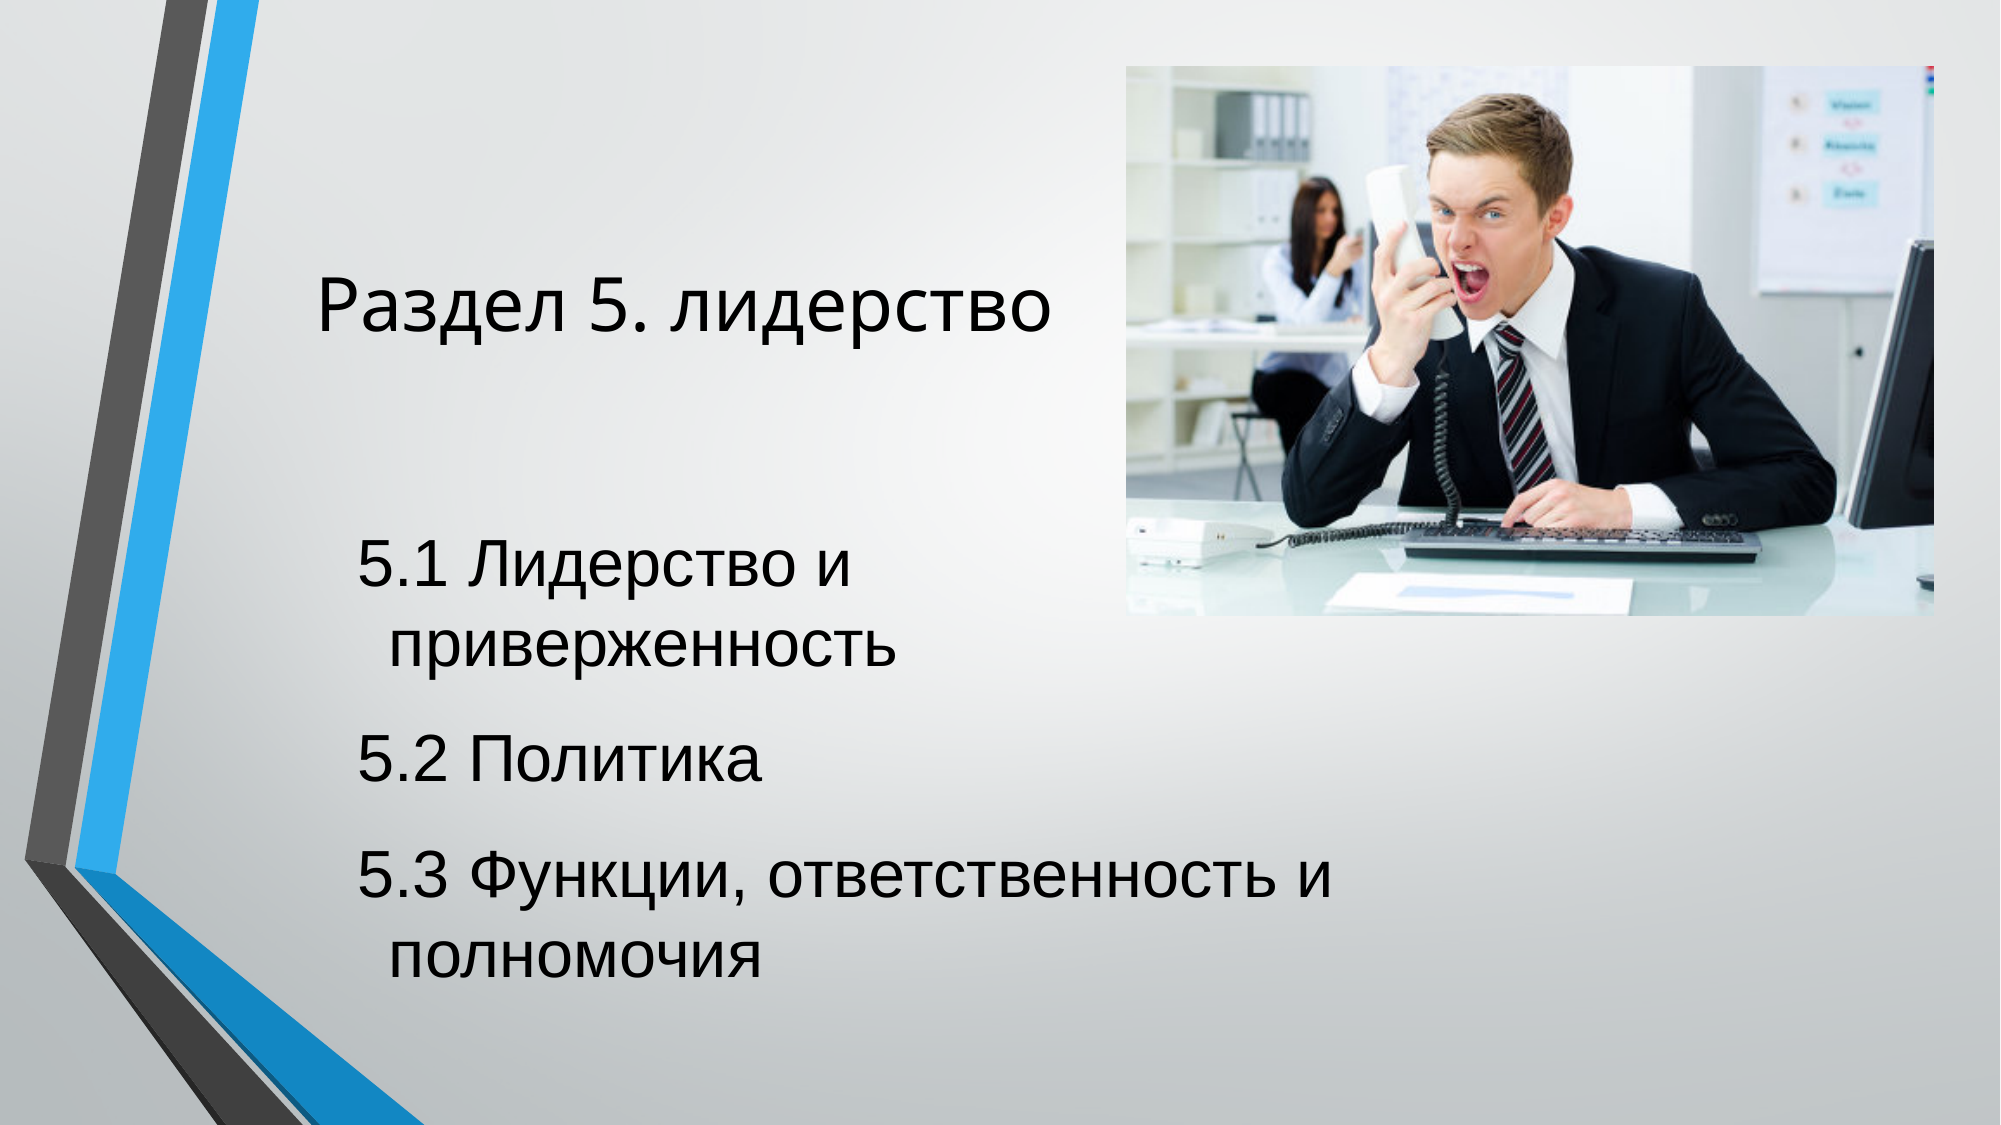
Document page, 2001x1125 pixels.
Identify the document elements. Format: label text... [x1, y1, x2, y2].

text_box 5.1 Лидерство и приверженность 5.2 Политика 5.3 Функции, ответственность и полномочия [356, 519, 1364, 1027]
text_box Раздел 5. лидерство [47, 249, 1126, 526]
picture [1126, 65, 1934, 617]
